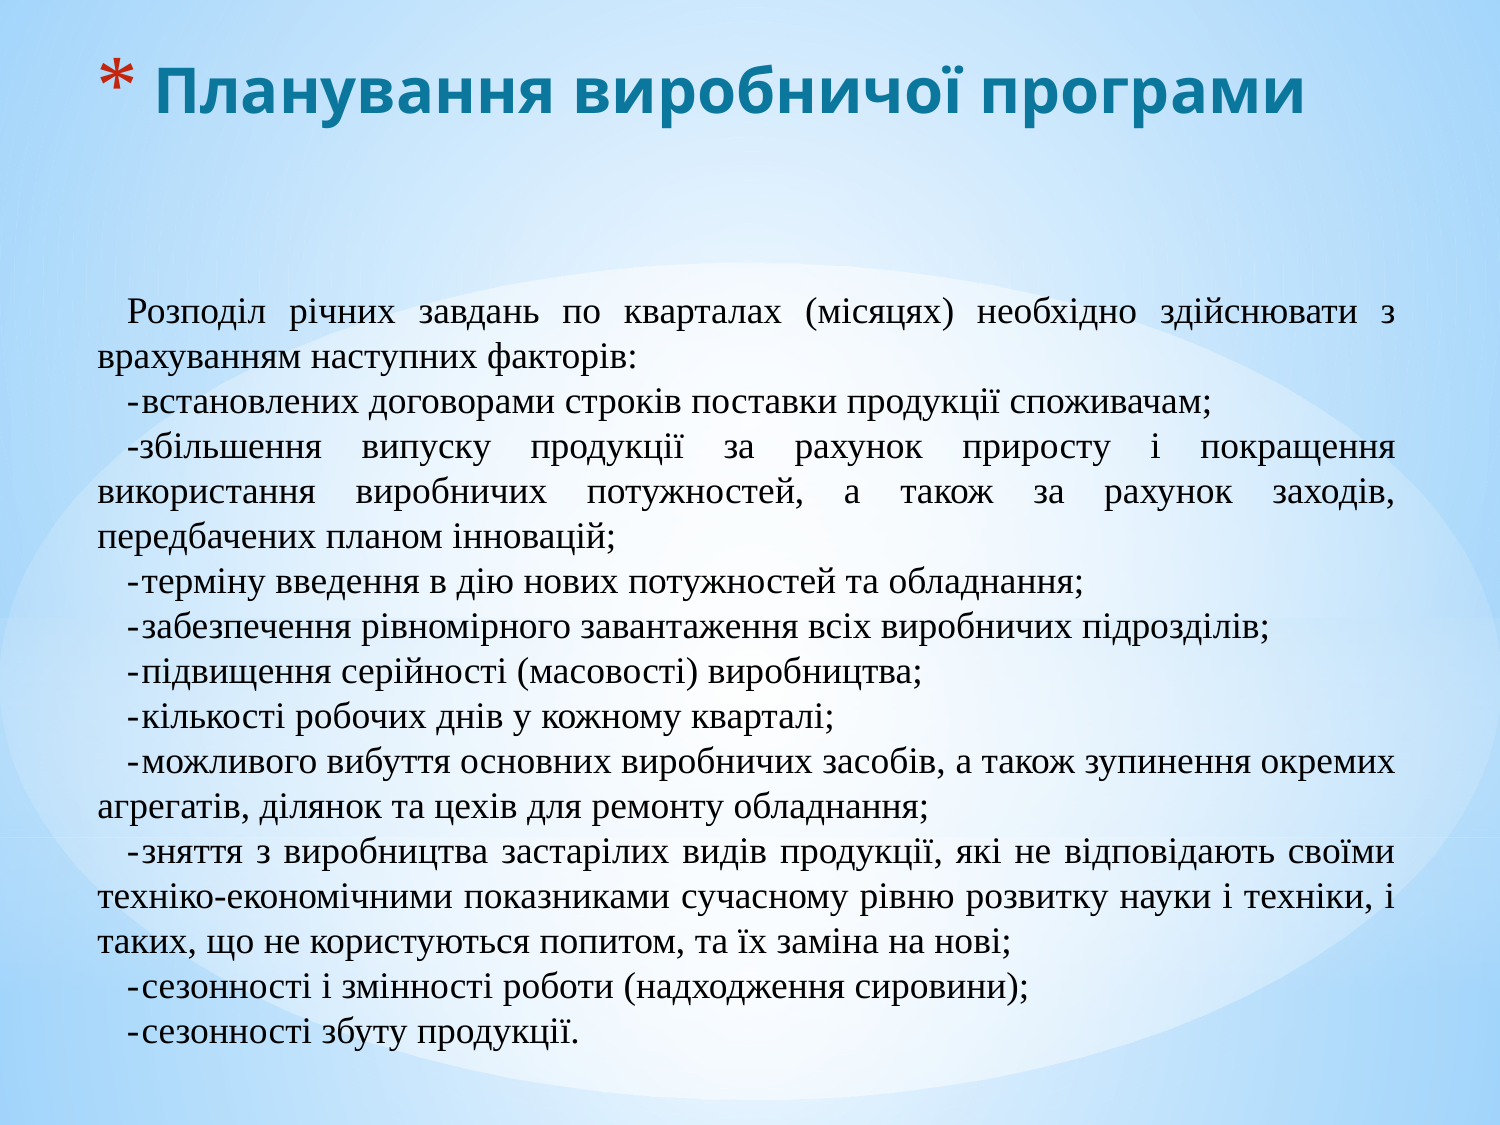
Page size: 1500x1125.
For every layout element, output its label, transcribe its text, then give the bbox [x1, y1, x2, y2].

title Планування виробничої програми [82, 42, 1341, 180]
text_box Розподіл річних завдань по кварталах (місяцях) необхідно здійснювати з врахуванням наступних факторів: - встановлених договорами строків поставки продукції споживачам; -збільшення випуску продукції за рахунок приросту і покращення використання виробничих потужностей, а також за рахунок заходів, передбачених планом інновацій; - терміну введення в дію нових потужностей та обладнання; - забезпечення рівномірного завантаження всіх виробничих підрозділів; - підвищення серійності (масовості) виробництва; - кількості робочих днів у кожному кварталі; - можливого вибуття основних виробничих засобів, а також зупинення окремих агрегатів, ділянок та цехів для ремонту обладнання; - зняття з виробництва застарілих видів продукції, які не відповідають своїми техніко-економічними показниками сучасному рівню розвитку науки і техніки, і таких, що не користуються попитом, та їх заміна на нові; - сезонності і змінності роботи (надходження сировини); - сезонності збуту продукції. [82, 278, 1412, 1059]
